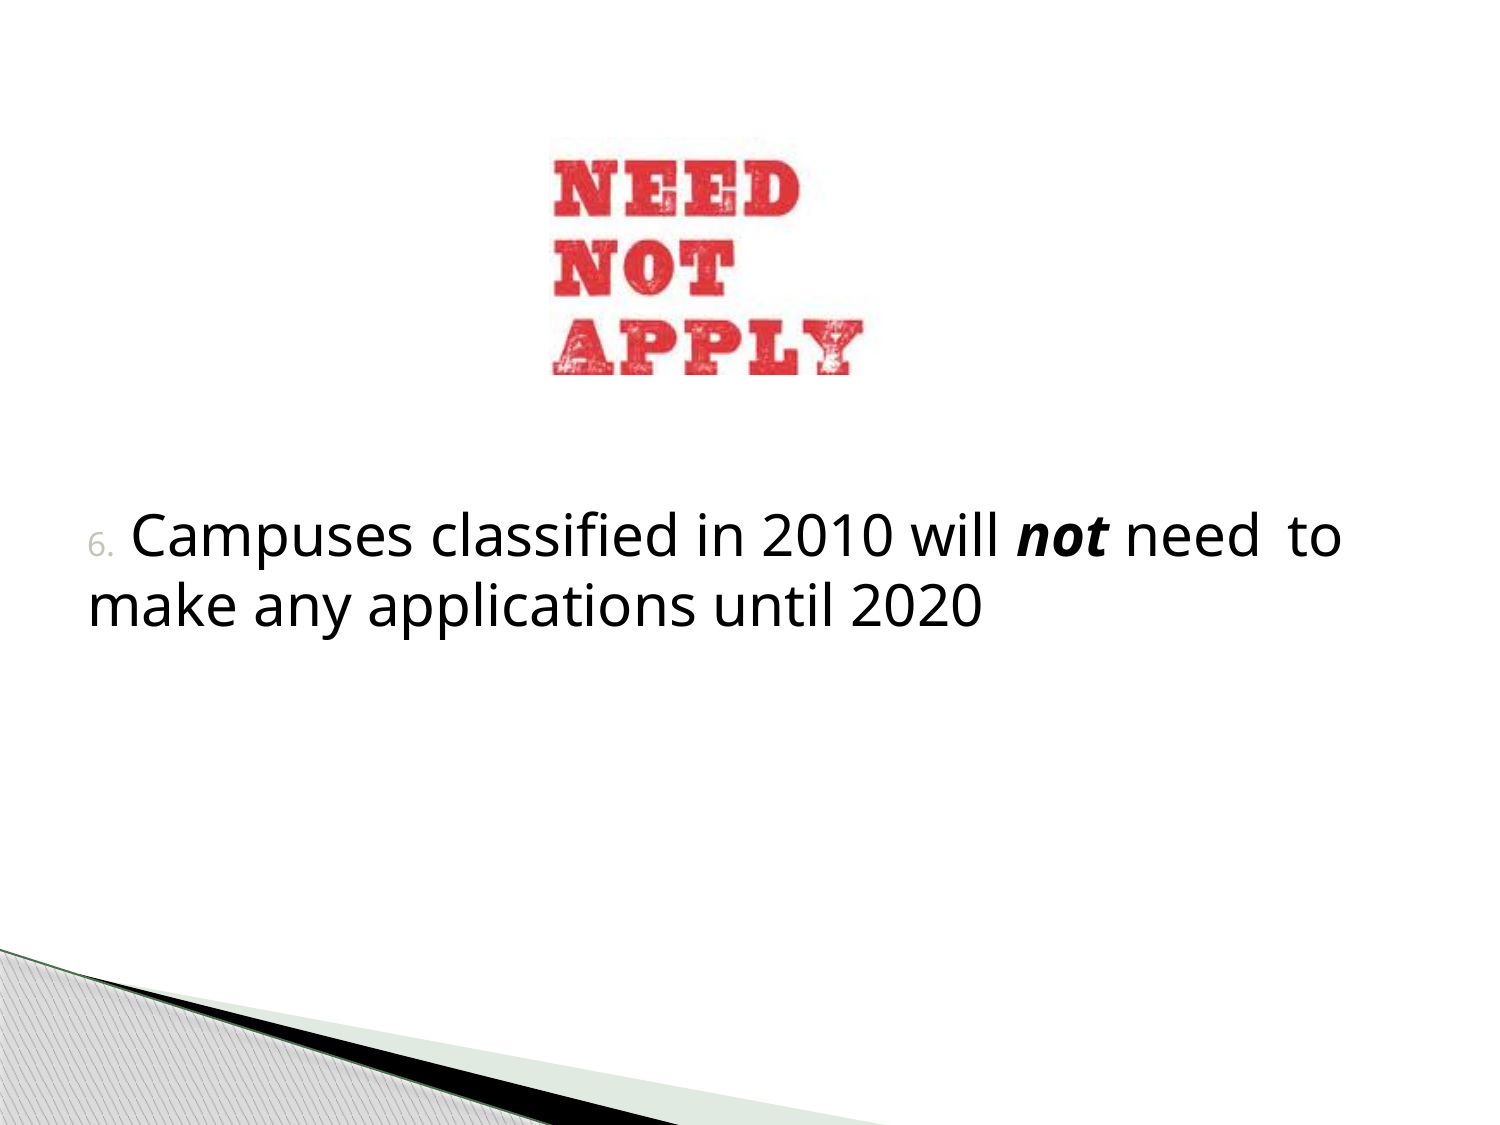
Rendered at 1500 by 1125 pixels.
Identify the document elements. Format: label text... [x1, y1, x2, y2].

list 6. Campuses classified in 2010 will not need to make any applications until 2020 [72, 256, 1423, 999]
picture [549, 137, 945, 375]
